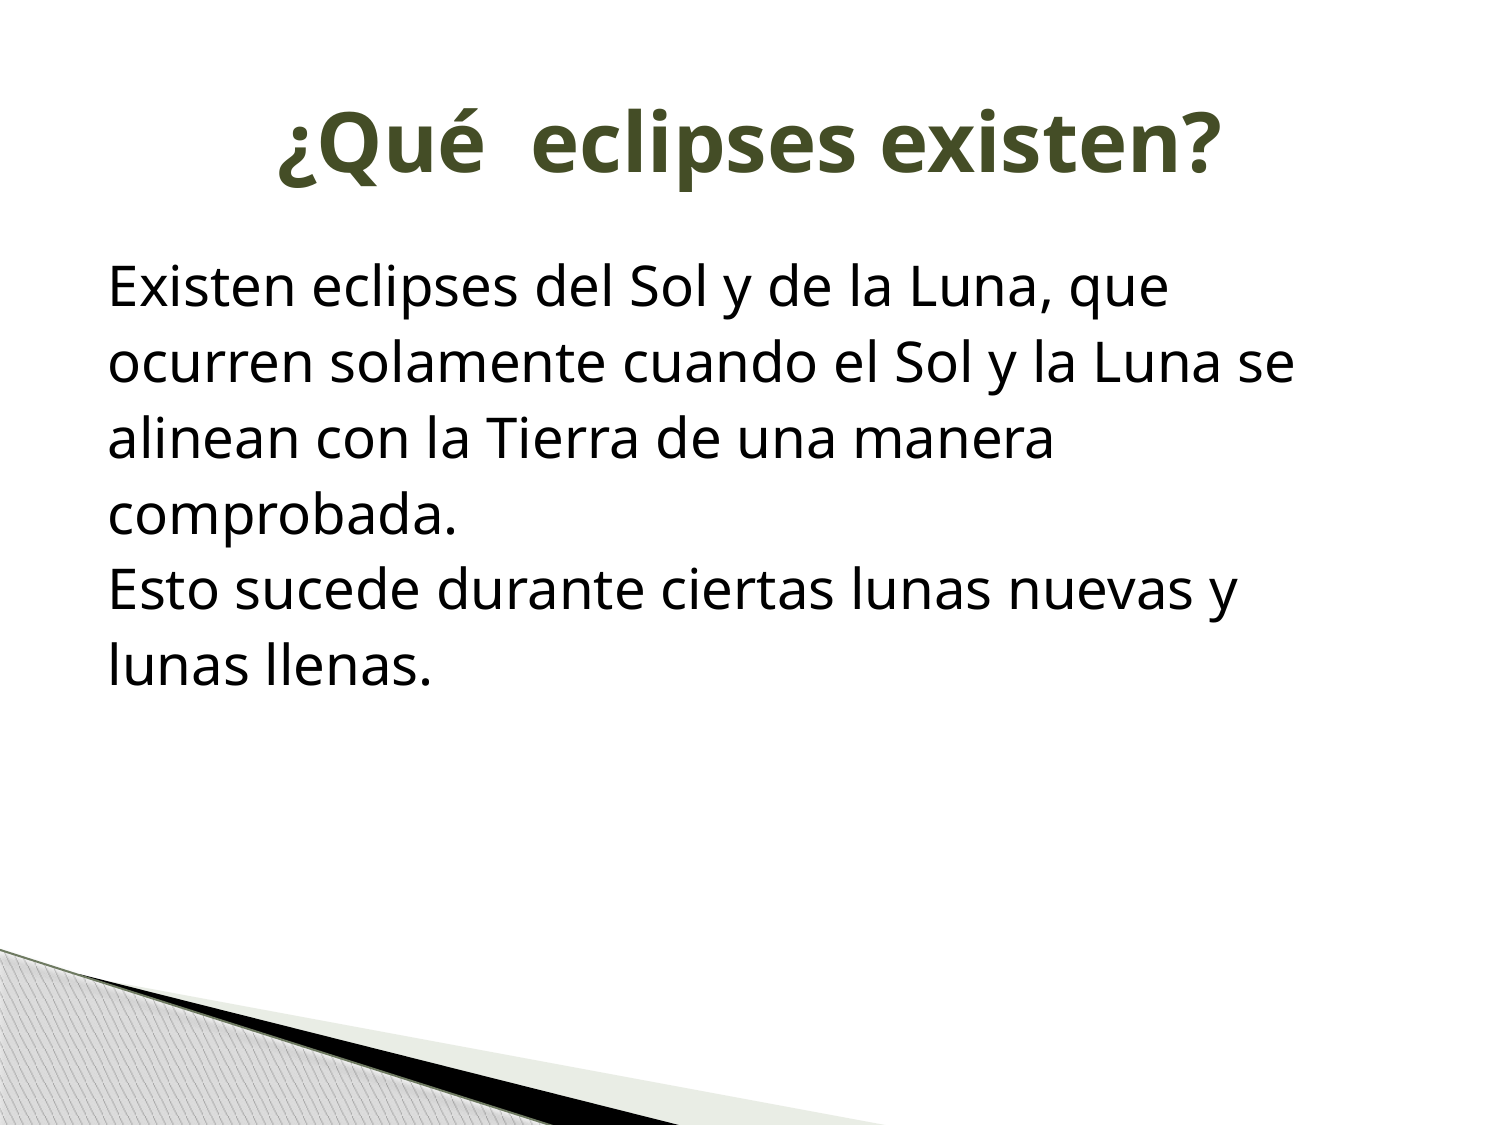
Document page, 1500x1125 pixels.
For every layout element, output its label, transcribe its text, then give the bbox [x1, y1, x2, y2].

title ¿Qué eclipses existen? [75, 45, 1425, 233]
list Existen eclipses del Sol y de la Luna, que ocurren solamente cuando el Sol y la Luna se alinean con la Tierra de una manera comprobada. Esto sucede durante ciertas lunas nuevas y lunas llenas. [75, 243, 1425, 986]
